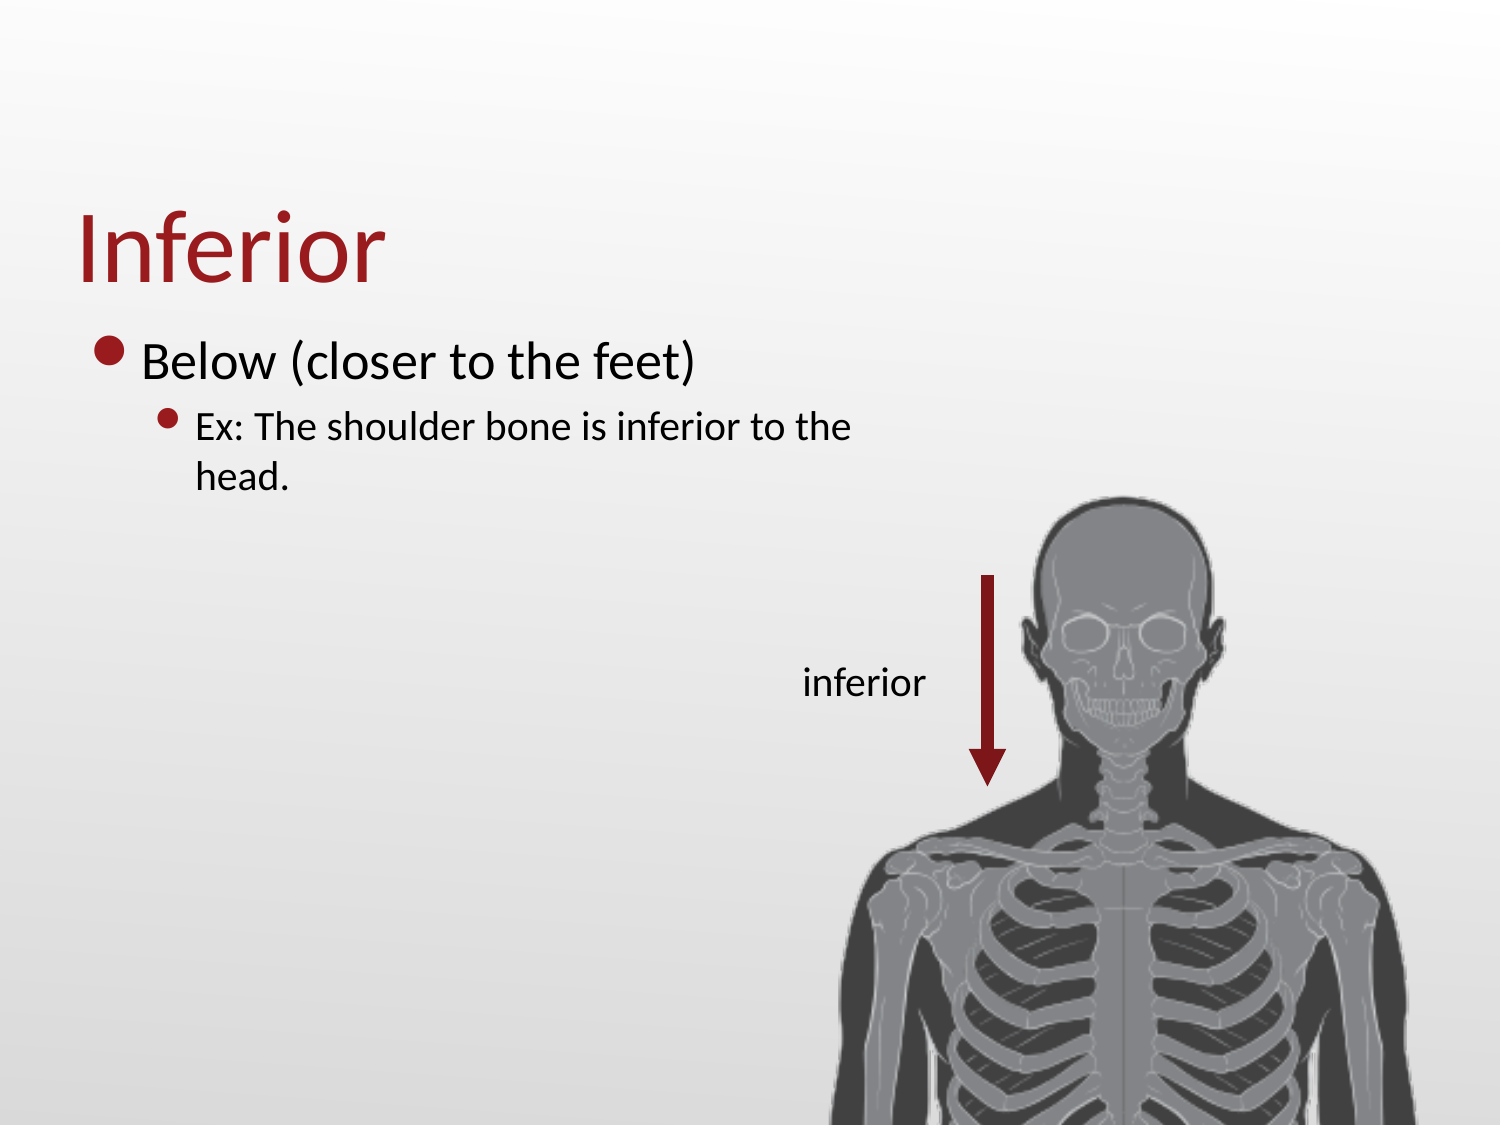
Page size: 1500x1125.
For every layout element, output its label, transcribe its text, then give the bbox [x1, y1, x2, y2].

list Below (closer to the feet) Ex: The shoulder bone is inferior to the head. [75, 317, 913, 529]
title Inferior [75, 115, 1425, 303]
picture [612, 493, 1500, 1125]
